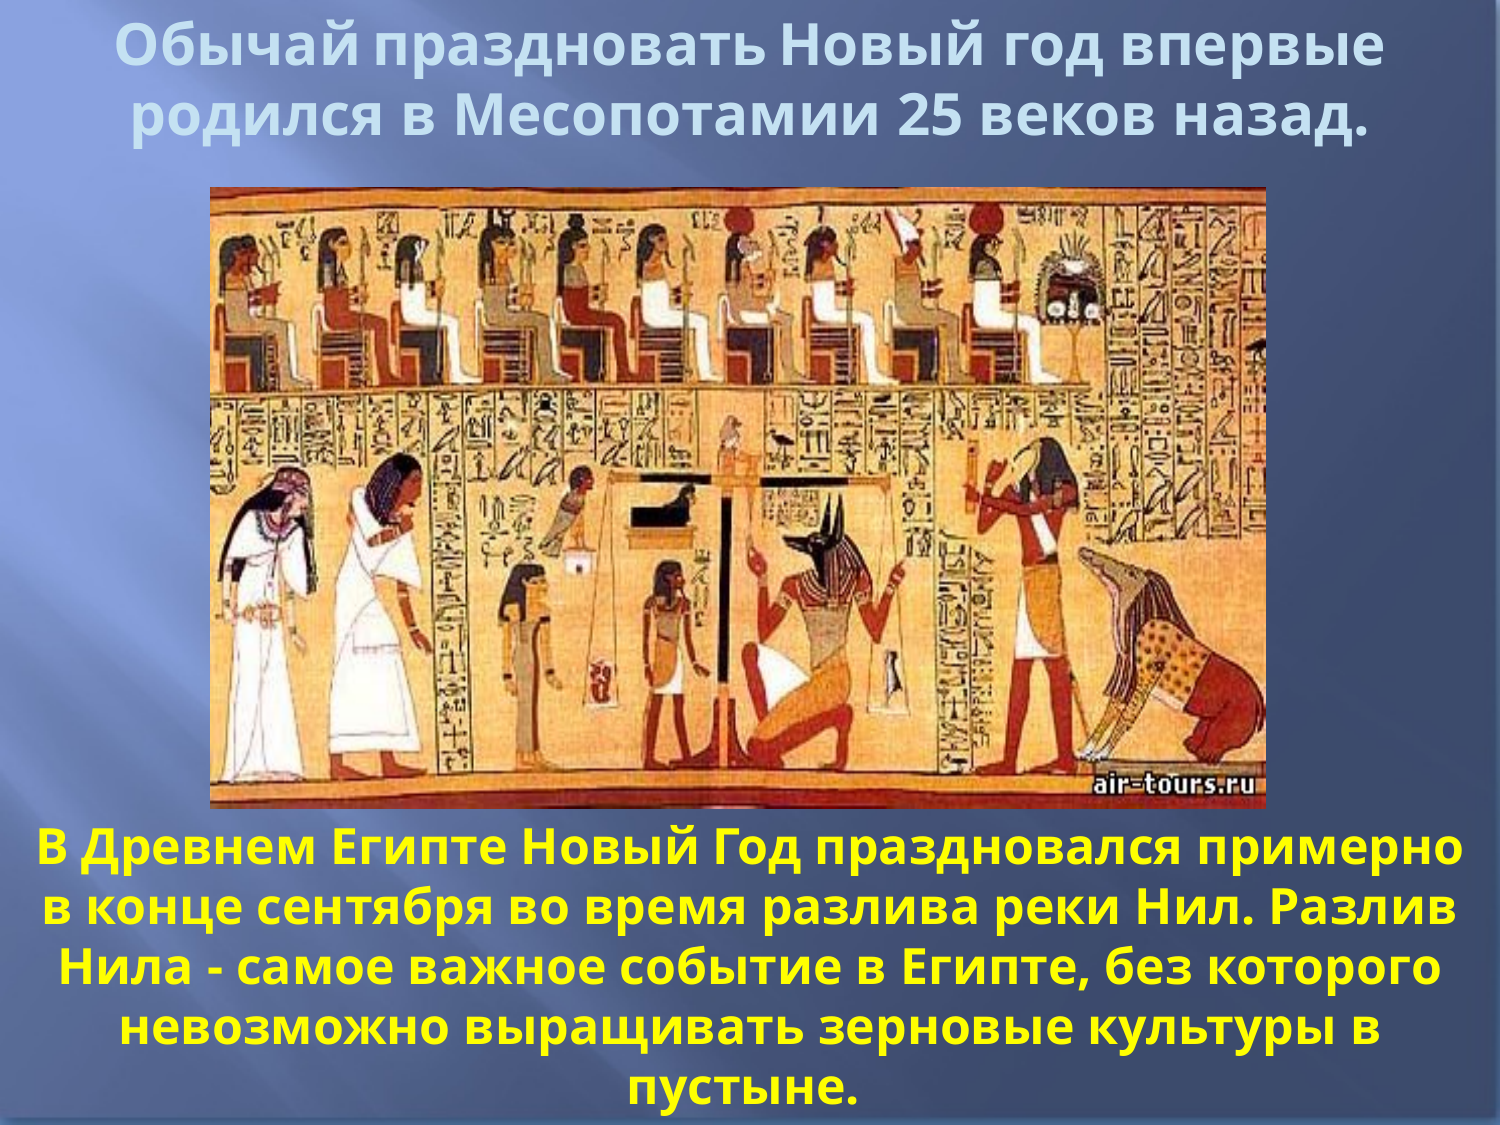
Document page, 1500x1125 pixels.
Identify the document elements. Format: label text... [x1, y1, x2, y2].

text_box Обычай праздновать Новый год впервые родился в Месопотамии 25 веков назад. [0, 0, 1500, 155]
text_box В Древнем Египте Новый Год праздновался примерно в конце сентября во время разлива реки Нил. Разлив Нила - самое важное событие в Египте, без которого невозможно выращивать зерновые культуры в пустыне. [0, 806, 1500, 1122]
picture [0, 155, 1500, 809]
